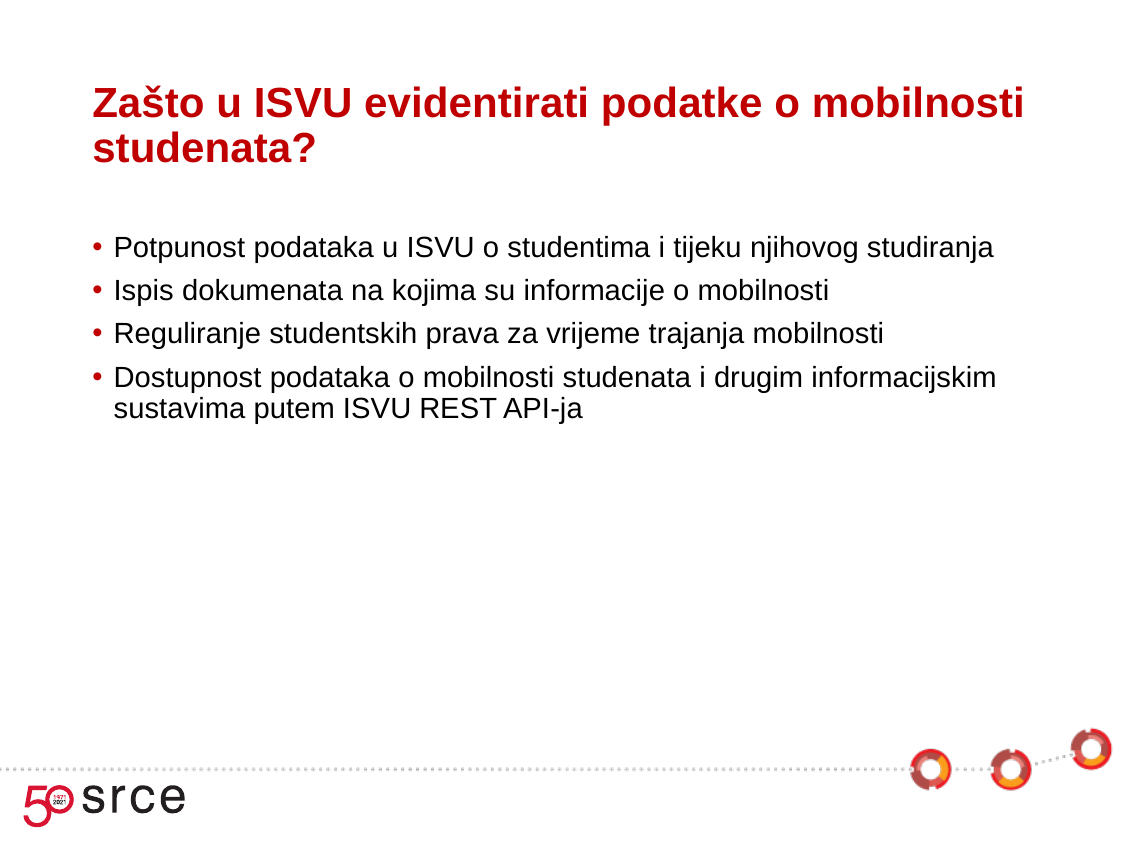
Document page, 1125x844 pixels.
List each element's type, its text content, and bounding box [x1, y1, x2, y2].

title Zašto u ISVU evidentirati podatke o mobilnosti studenata? [77, 44, 1048, 208]
picture [50, 790, 69, 803]
list Potpunost podataka u ISVU o studentima i tijeku njihovog studiranja Ispis dokumenata na kojima su informacije o mobilnosti Reguliranje studentskih prava za vrijeme trajanja mobilnosti Dostupnost podataka o mobilnosti studenata i drugim informacijskim sustavima putem ISVU REST API-ja [77, 224, 1048, 760]
picture [166, 790, 179, 796]
picture [0, 719, 1125, 803]
